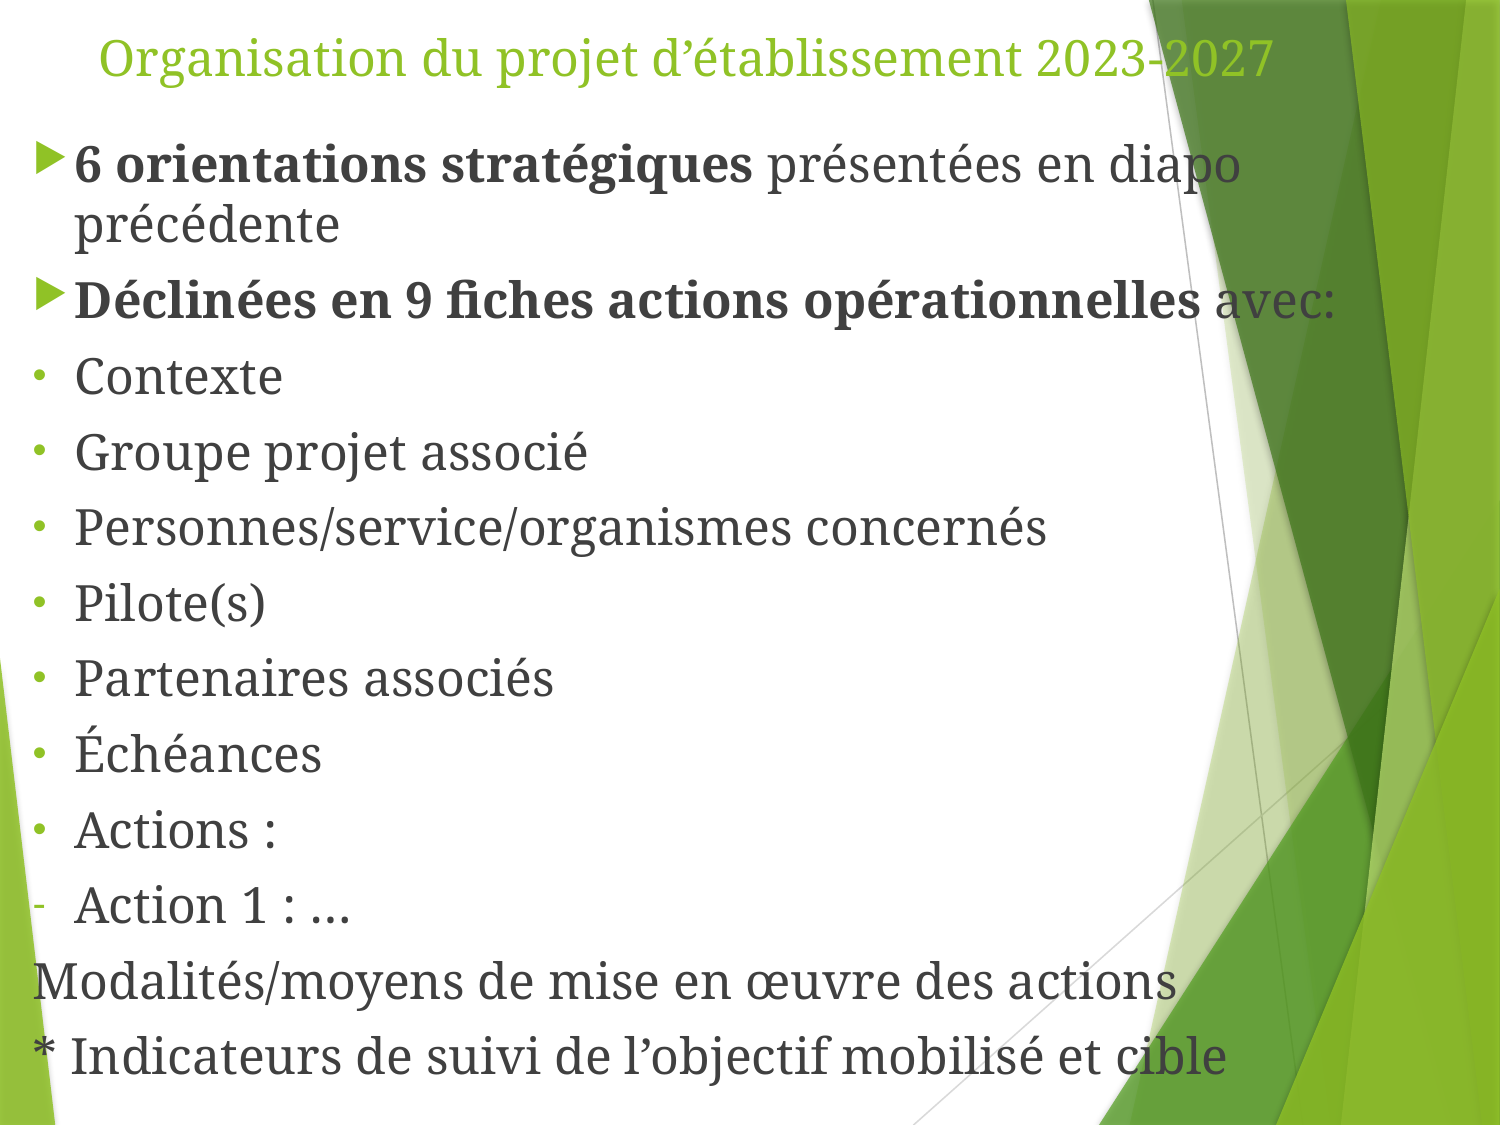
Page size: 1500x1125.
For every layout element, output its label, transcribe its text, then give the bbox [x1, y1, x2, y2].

title Organisation du projet d’établissement 2023-2027 [83, 19, 1400, 125]
list 6 orientations stratégiques présentées en diapo précédente Déclinées en 9 fiches actions opérationnelles avec: Contexte Groupe projet associé Personnes/service/organismes concernés Pilote(s) Partenaires associés Échéances Actions : Action 1 : … Modalités/moyens de mise en œuvre des actions * Indicateurs de suivi de l’objectif mobilisé et cible [17, 125, 1447, 1083]
